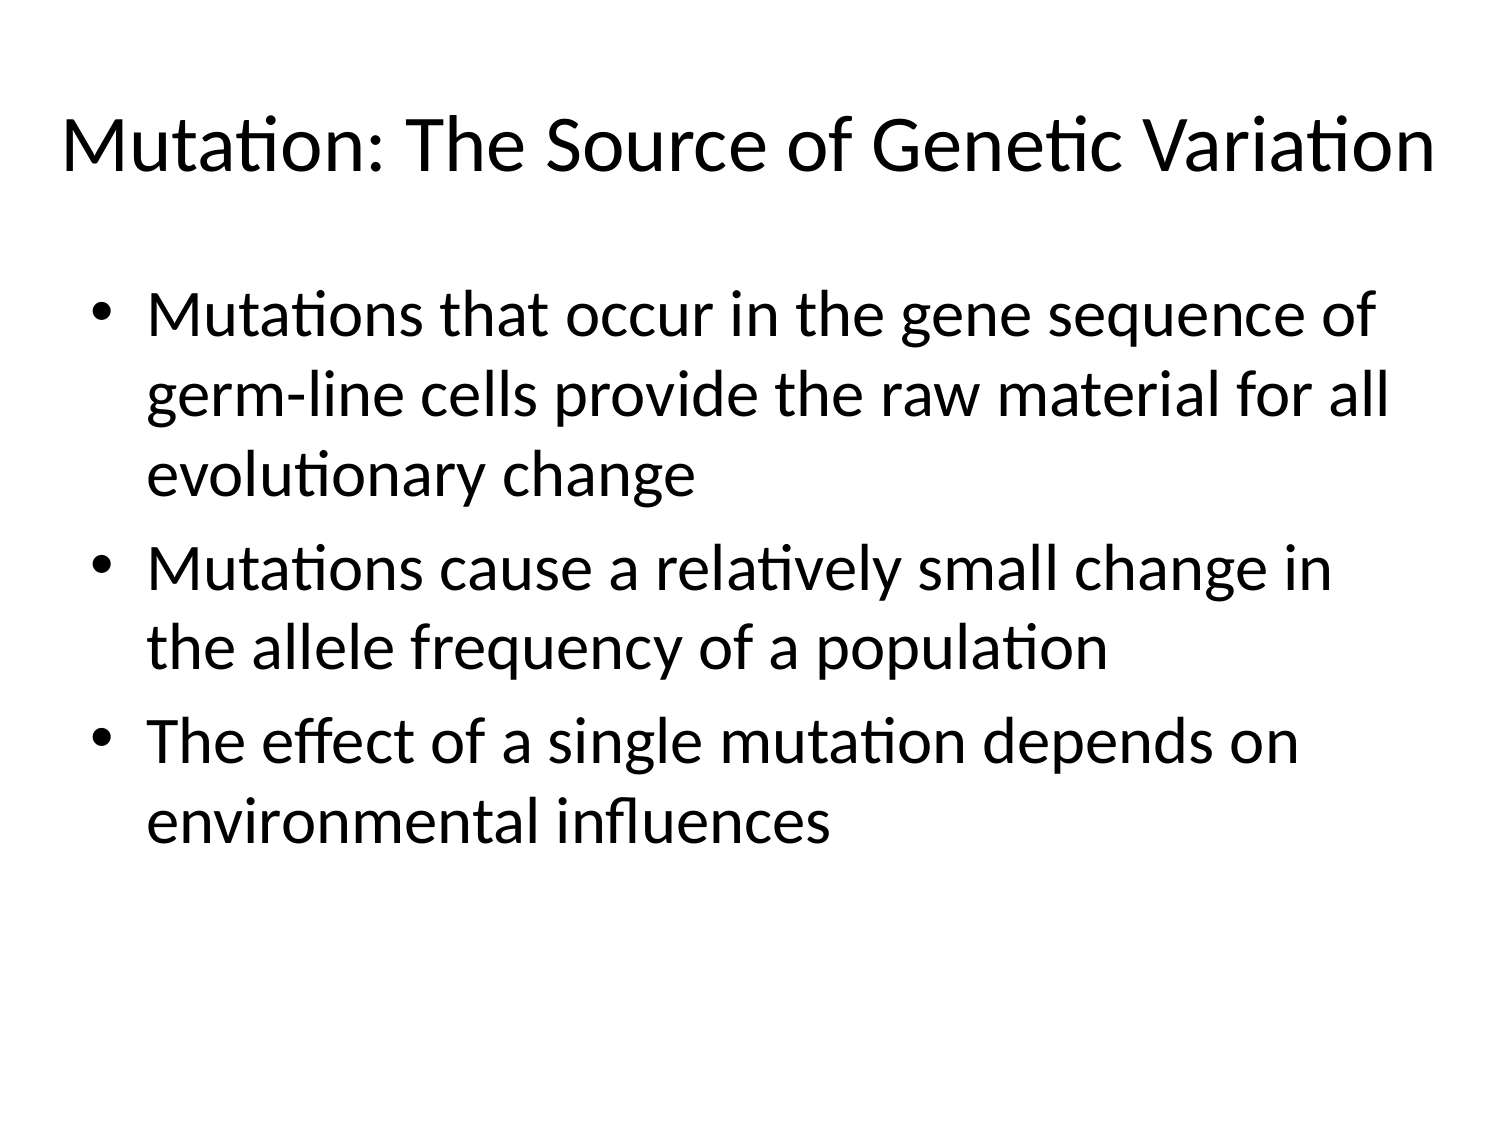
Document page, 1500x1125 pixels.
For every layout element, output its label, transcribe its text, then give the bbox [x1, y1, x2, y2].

title Mutation: The Source of Genetic Variation [0, 44, 1500, 233]
list Mutations that occur in the gene sequence of germ-line cells provide the raw material for all evolutionary change Mutations cause a relatively small change in the allele frequency of a population The effect of a single mutation depends on environmental influences [74, 262, 1426, 1006]
